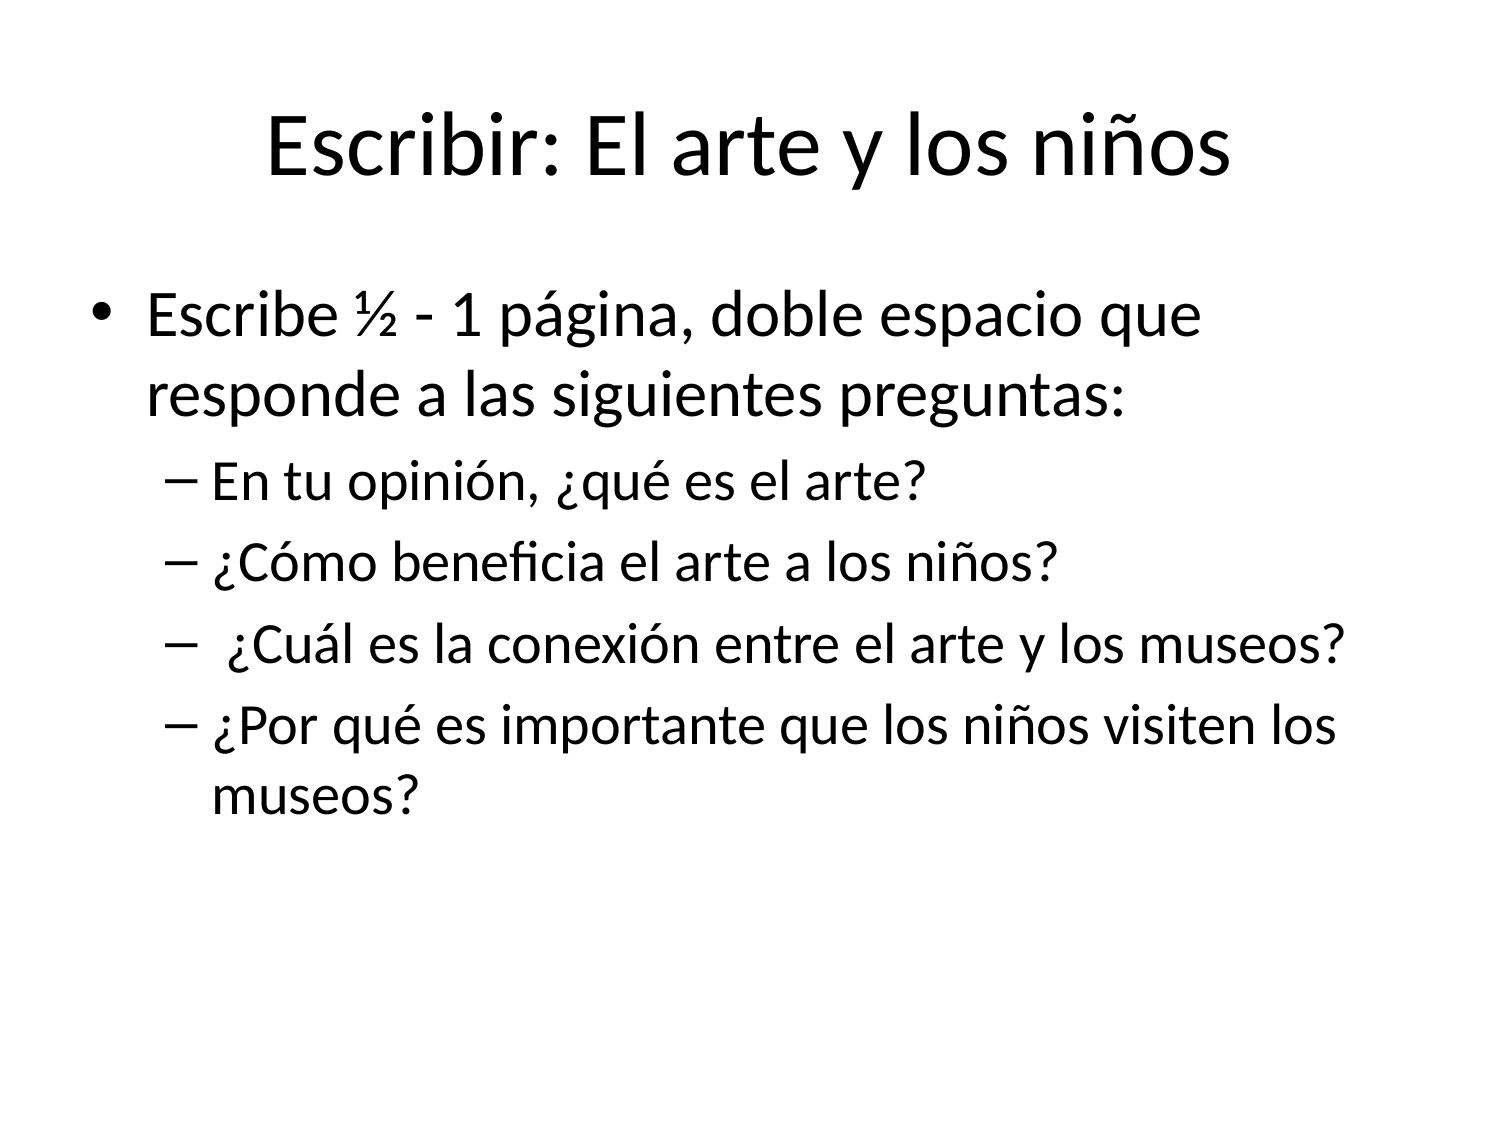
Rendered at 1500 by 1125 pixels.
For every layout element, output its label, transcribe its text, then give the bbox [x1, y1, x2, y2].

title Escribir: El arte y los niños [75, 45, 1425, 233]
list Escribe ½ - 1 página, doble espacio que responde a las siguientes preguntas: En tu opinión, ¿qué es el arte? ¿Cómo beneficia el arte a los niños? ¿Cuál es la conexión entre el arte y los museos? ¿Por qué es importante que los niños visiten los museos? [75, 262, 1425, 1005]
